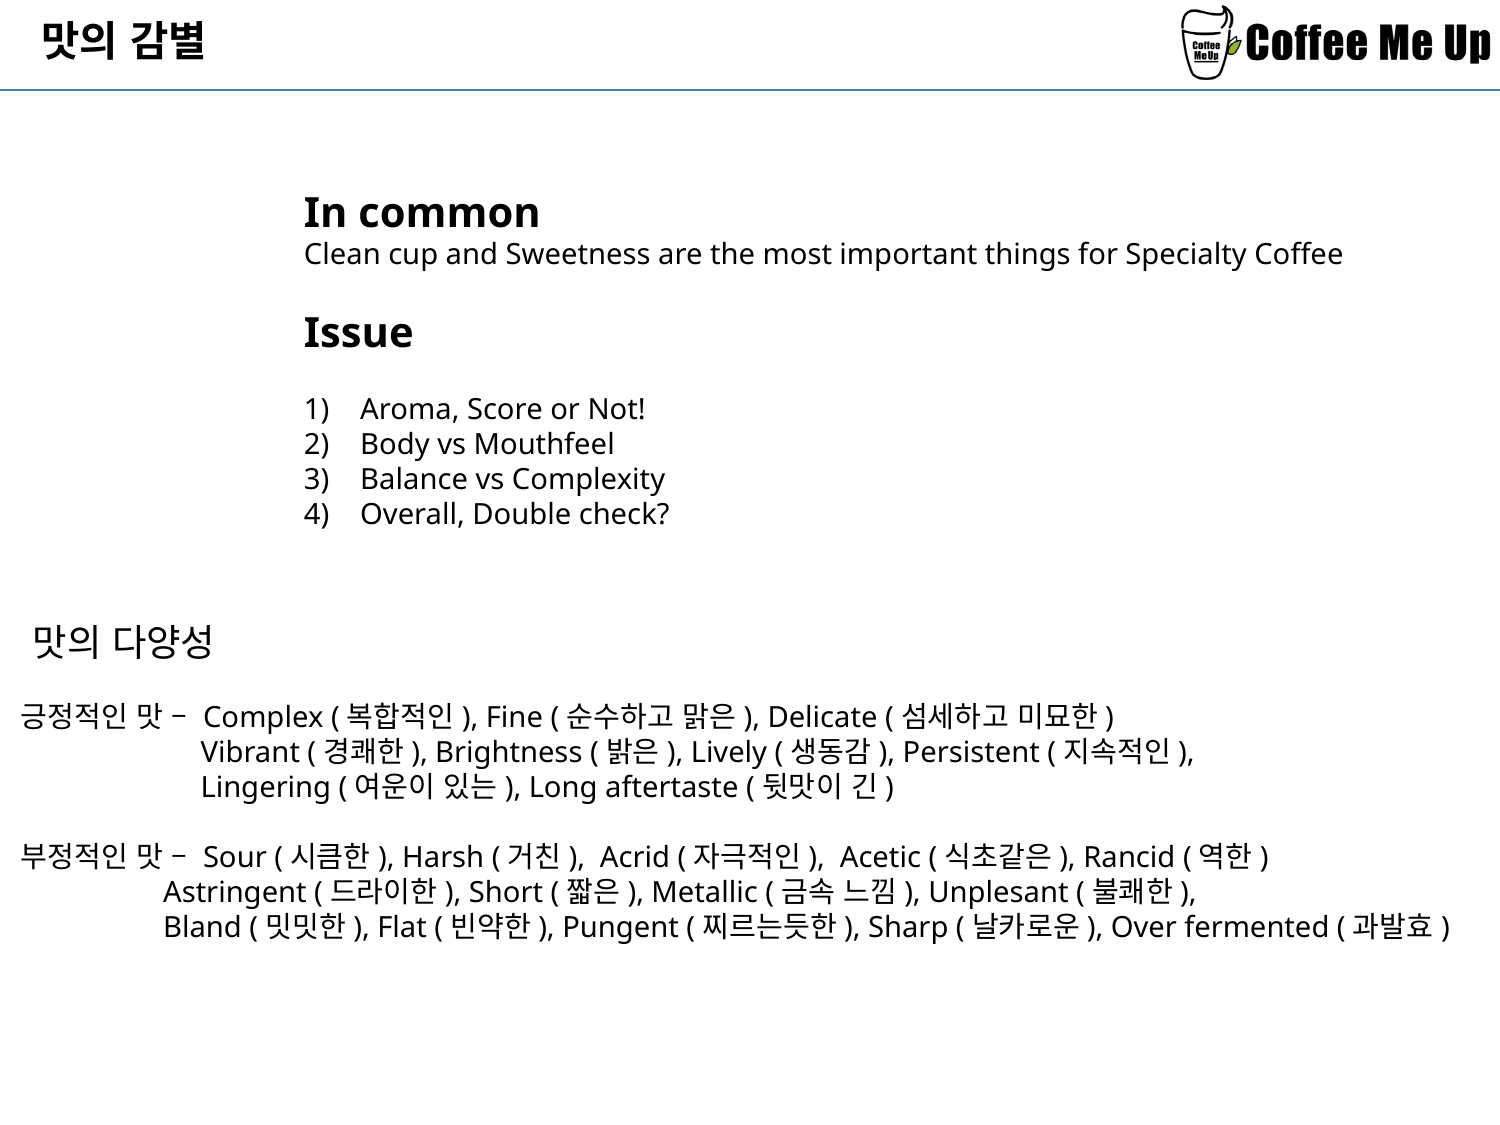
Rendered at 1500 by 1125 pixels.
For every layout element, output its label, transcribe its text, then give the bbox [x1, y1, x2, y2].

text_box 맛의 감별 [26, 7, 222, 73]
text_box In common Clean cup and Sweetness are the most important things for Specialty Coffee Issue Aroma, Score or Not! Body vs Mouthfeel Balance vs Complexity Overall, Double check? [289, 178, 1388, 643]
text_box 긍정적인 맛 – Complex (복합적인), Fine (순수하고 맑은), Delicate (섬세하고 미묘한) Vibrant (경쾌한), Brightness (밝은), Lively (생동감), Persistent (지속적인), Lingering (여운이 있는), Long aftertaste (뒷맛이 긴) 부정적인 맛 – Sour (시큼한), Harsh (거친), Acrid (자극적인), Acetic (식초같은), Rancid (역한) Astringent (드라이한), Short (짧은), Metallic (금속 느낌), Unplesant (불쾌한), Bland (밋밋한), Flat (빈약한), Pungent (찌르는듯한), Sharp (날카로운), Over fermented (과발효) [5, 691, 1495, 986]
text_box 맛의 다양성 [17, 611, 231, 672]
picture [1172, 1, 1495, 85]
